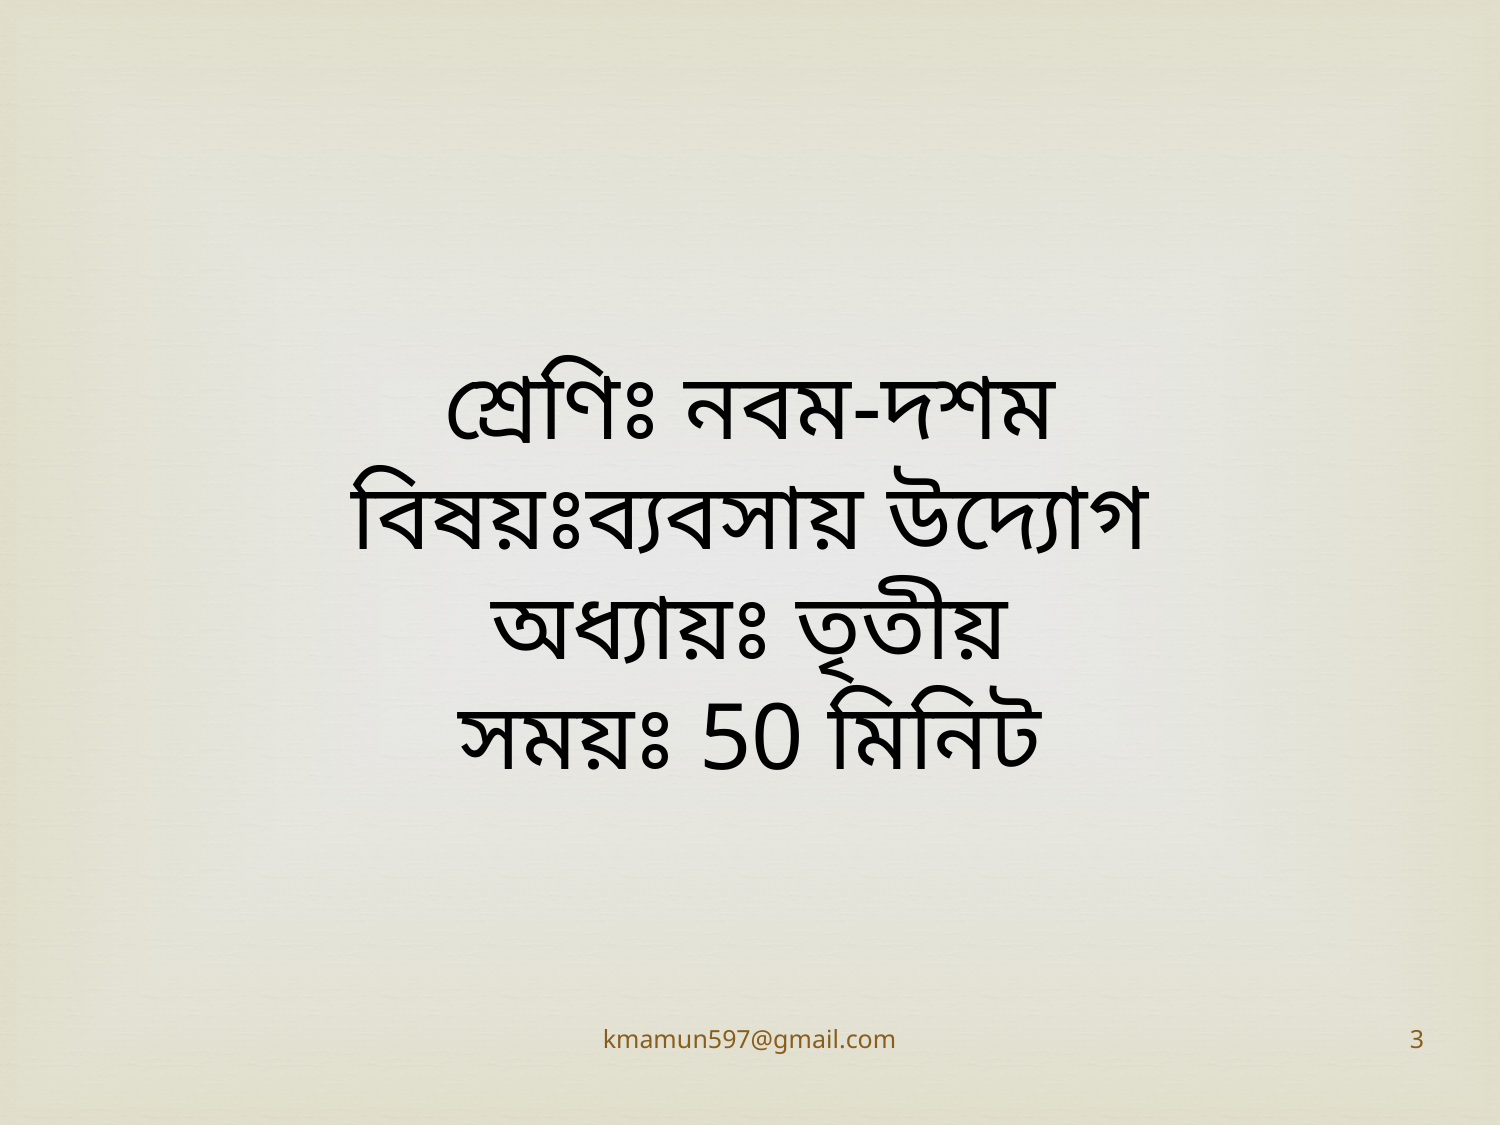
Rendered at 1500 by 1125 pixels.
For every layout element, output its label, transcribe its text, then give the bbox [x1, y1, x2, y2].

footer kmamun597@gmail.com [512, 1010, 988, 1071]
text_box শ্রেণিঃ নবম-দশম বিষয়ঃব্যবসায় উদ্যোগ অধ্যায়ঃ তৃতীয় সময়ঃ 50 মিনিট [212, 230, 1288, 796]
slide_number 3 [1089, 1010, 1440, 1071]
